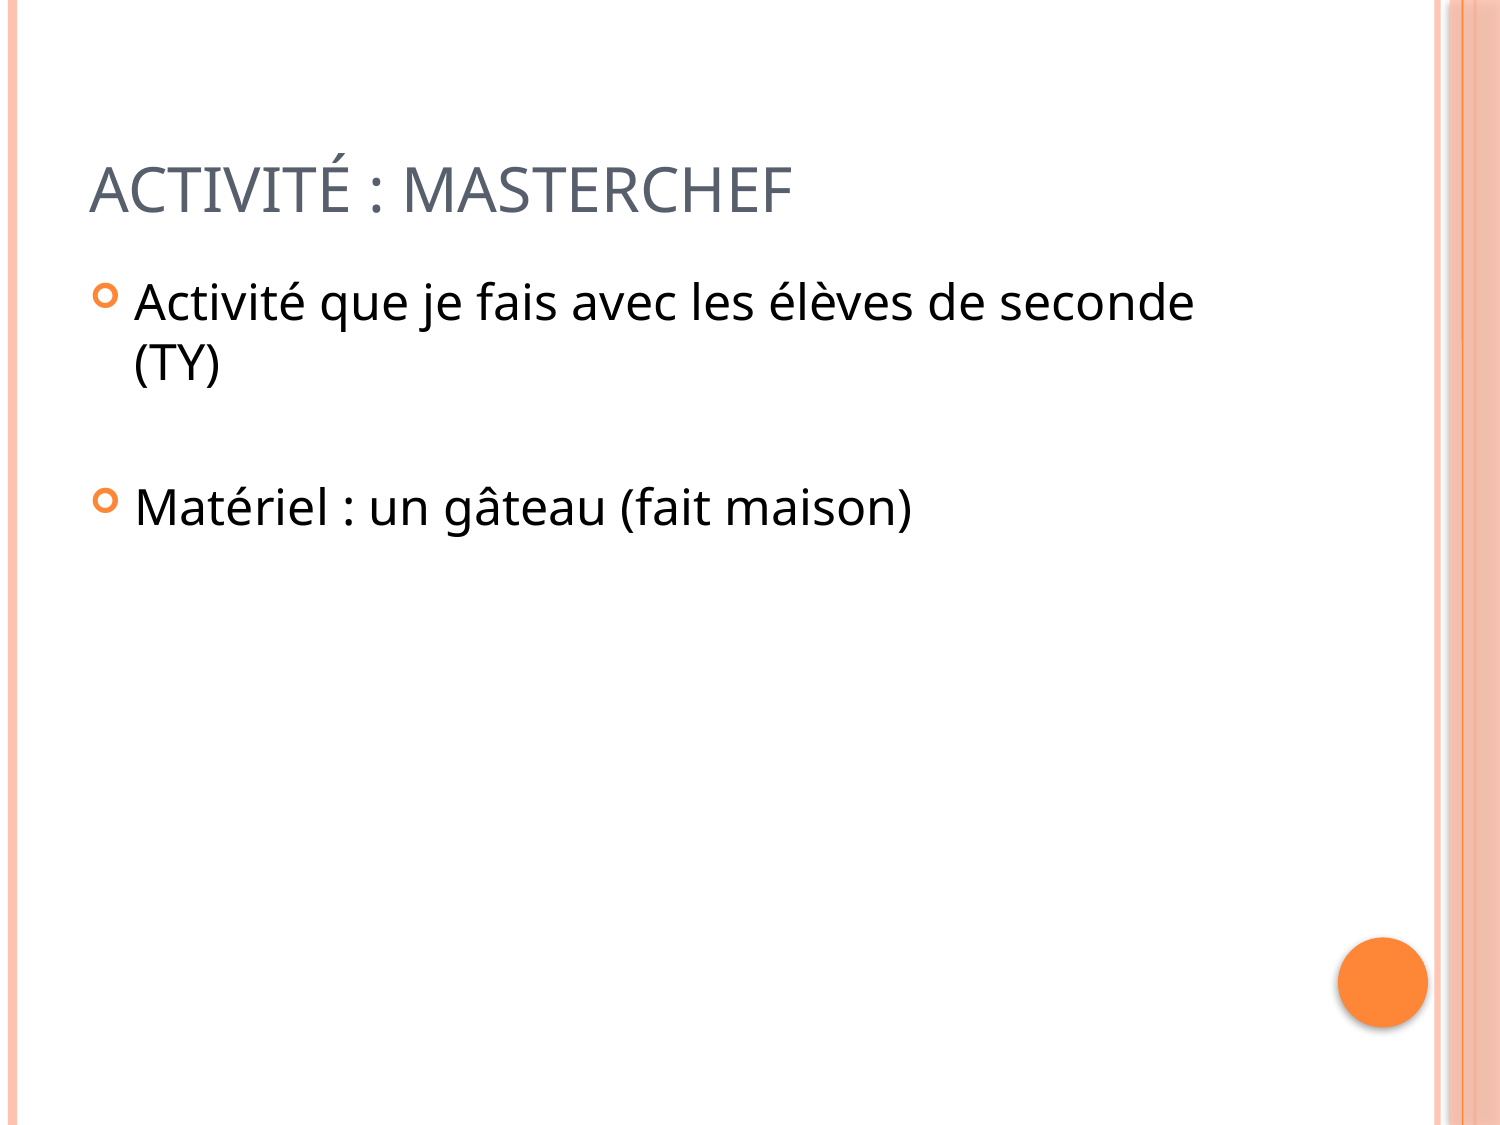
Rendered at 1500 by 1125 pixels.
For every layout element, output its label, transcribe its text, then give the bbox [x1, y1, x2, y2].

list Activité que je fais avec les élèves de seconde (TY) Matériel : un gâteau (fait maison) [75, 262, 1300, 1062]
title Activité : Masterchef [75, 45, 1300, 233]
